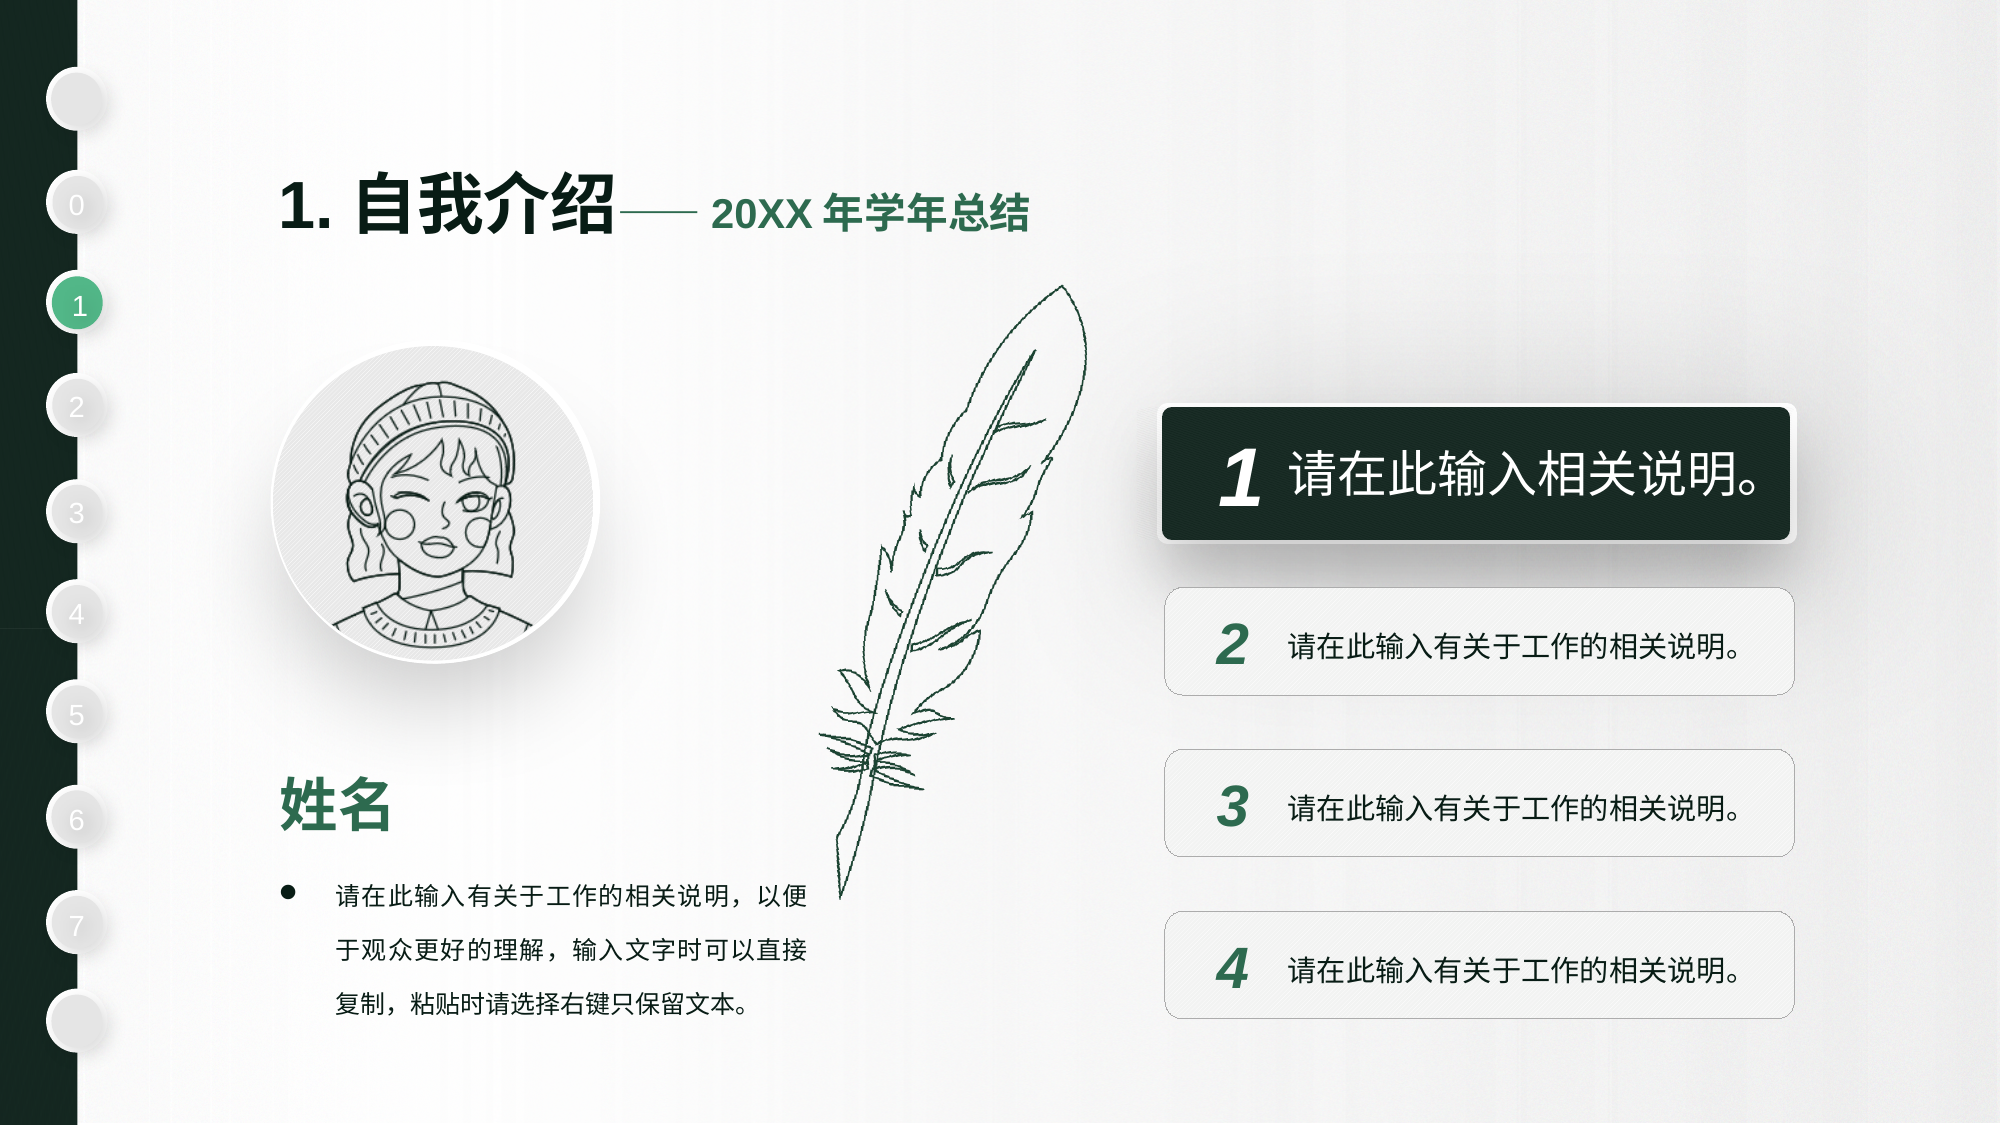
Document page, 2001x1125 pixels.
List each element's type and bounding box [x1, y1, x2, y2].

text_box [0, 0, 78, 1125]
picture [78, 0, 2000, 1123]
